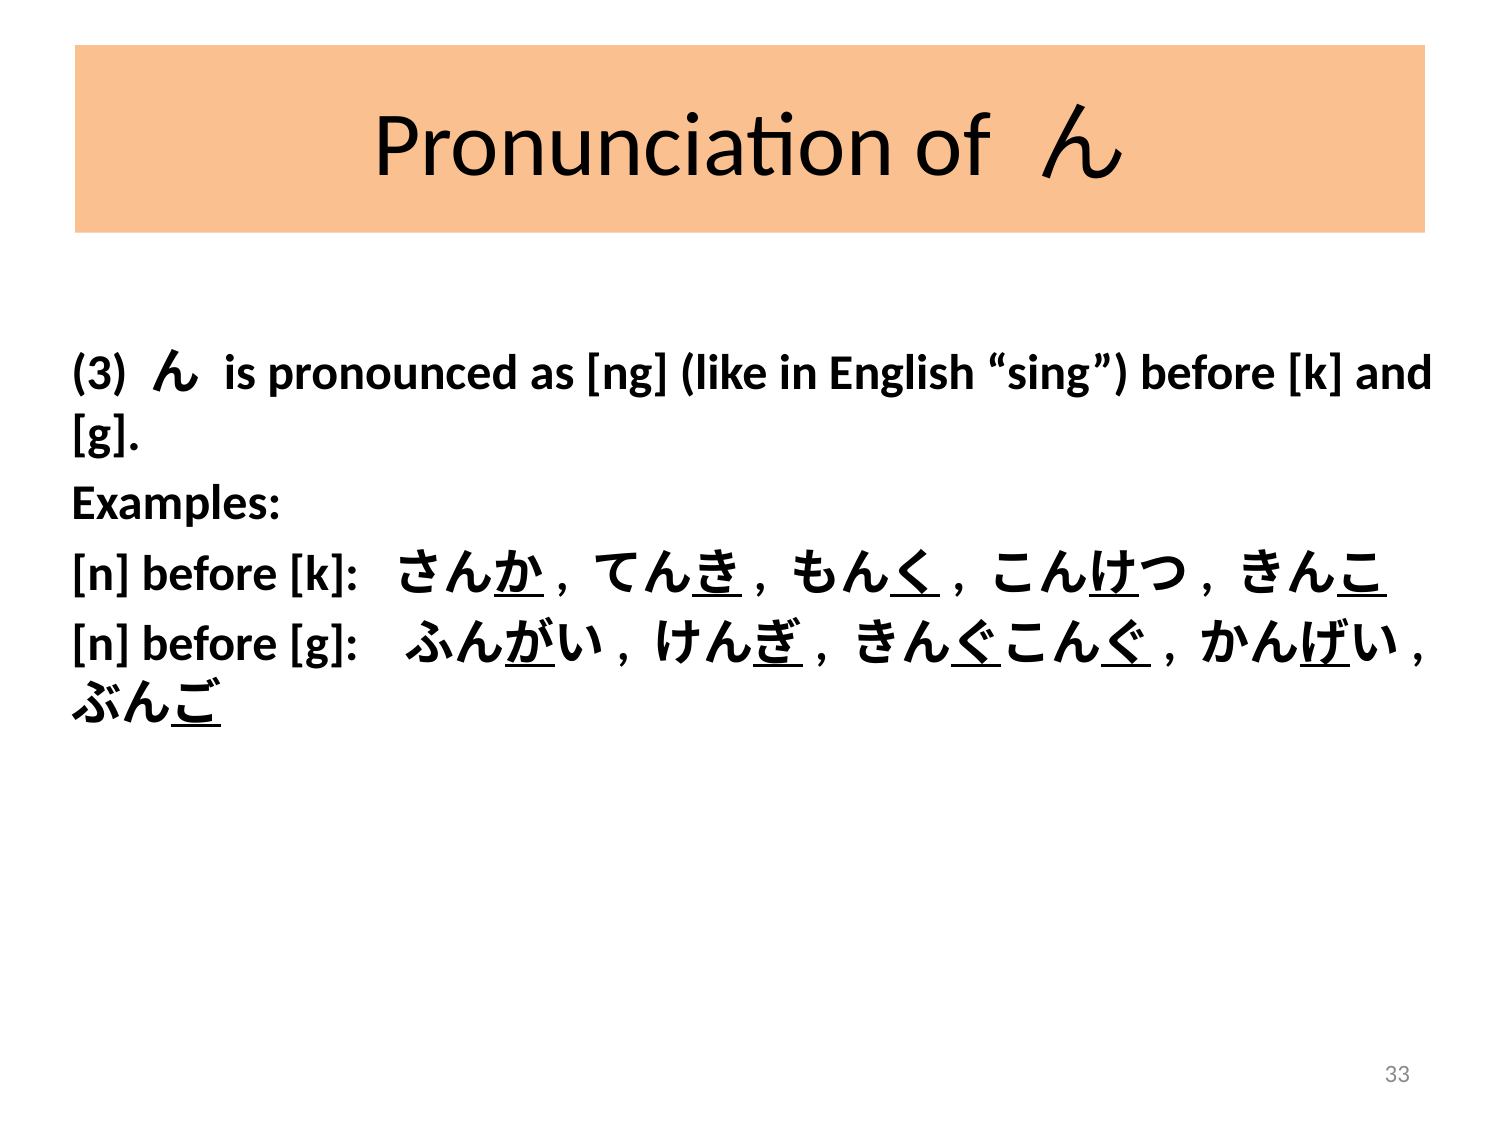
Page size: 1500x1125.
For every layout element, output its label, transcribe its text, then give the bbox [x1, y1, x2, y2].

slide_number 33 [1074, 1042, 1425, 1103]
title Pronunciation of ん [75, 45, 1425, 233]
list (3) ん is pronounced as [ng] (like in English “sing”) before [k] and [g]. Examples: [n] before [k]: さんか, てんき, もんく, こんけつ, きんこ [n] before [g]: ふんがい, けんぎ, きんぐこんぐ, かんげい, ぶんご [0, 262, 1500, 1005]
